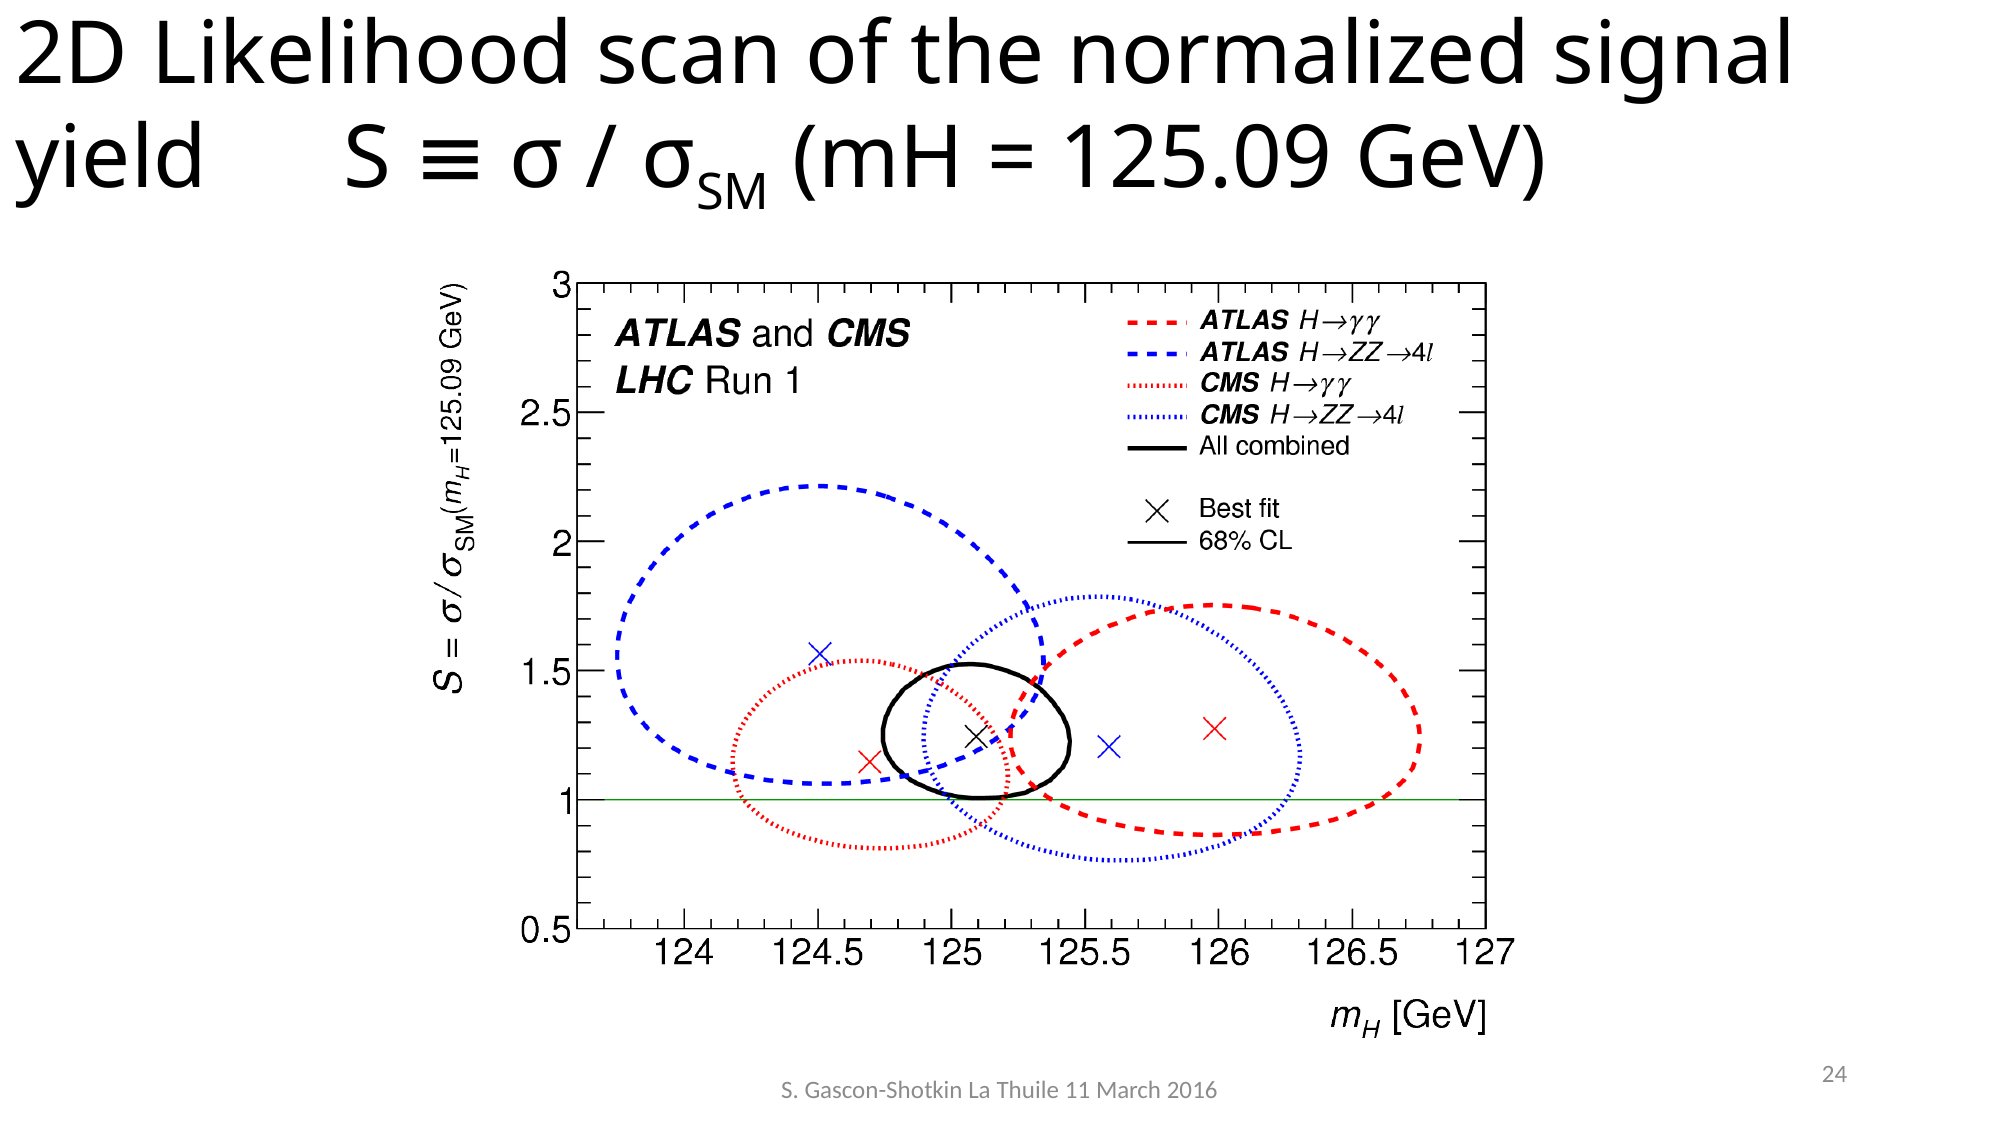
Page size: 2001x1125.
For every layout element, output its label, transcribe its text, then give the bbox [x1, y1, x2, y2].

footer S. Gascon-Shotkin La Thuile 11 March 2016 [662, 1058, 1338, 1119]
slide_number 24 [1412, 1042, 1863, 1103]
title 2D Likelihood scan of the normalized signal yield S ≡ σ / σSM (mH = 125.09 GeV) [0, 0, 2000, 218]
picture [422, 260, 1530, 1056]
